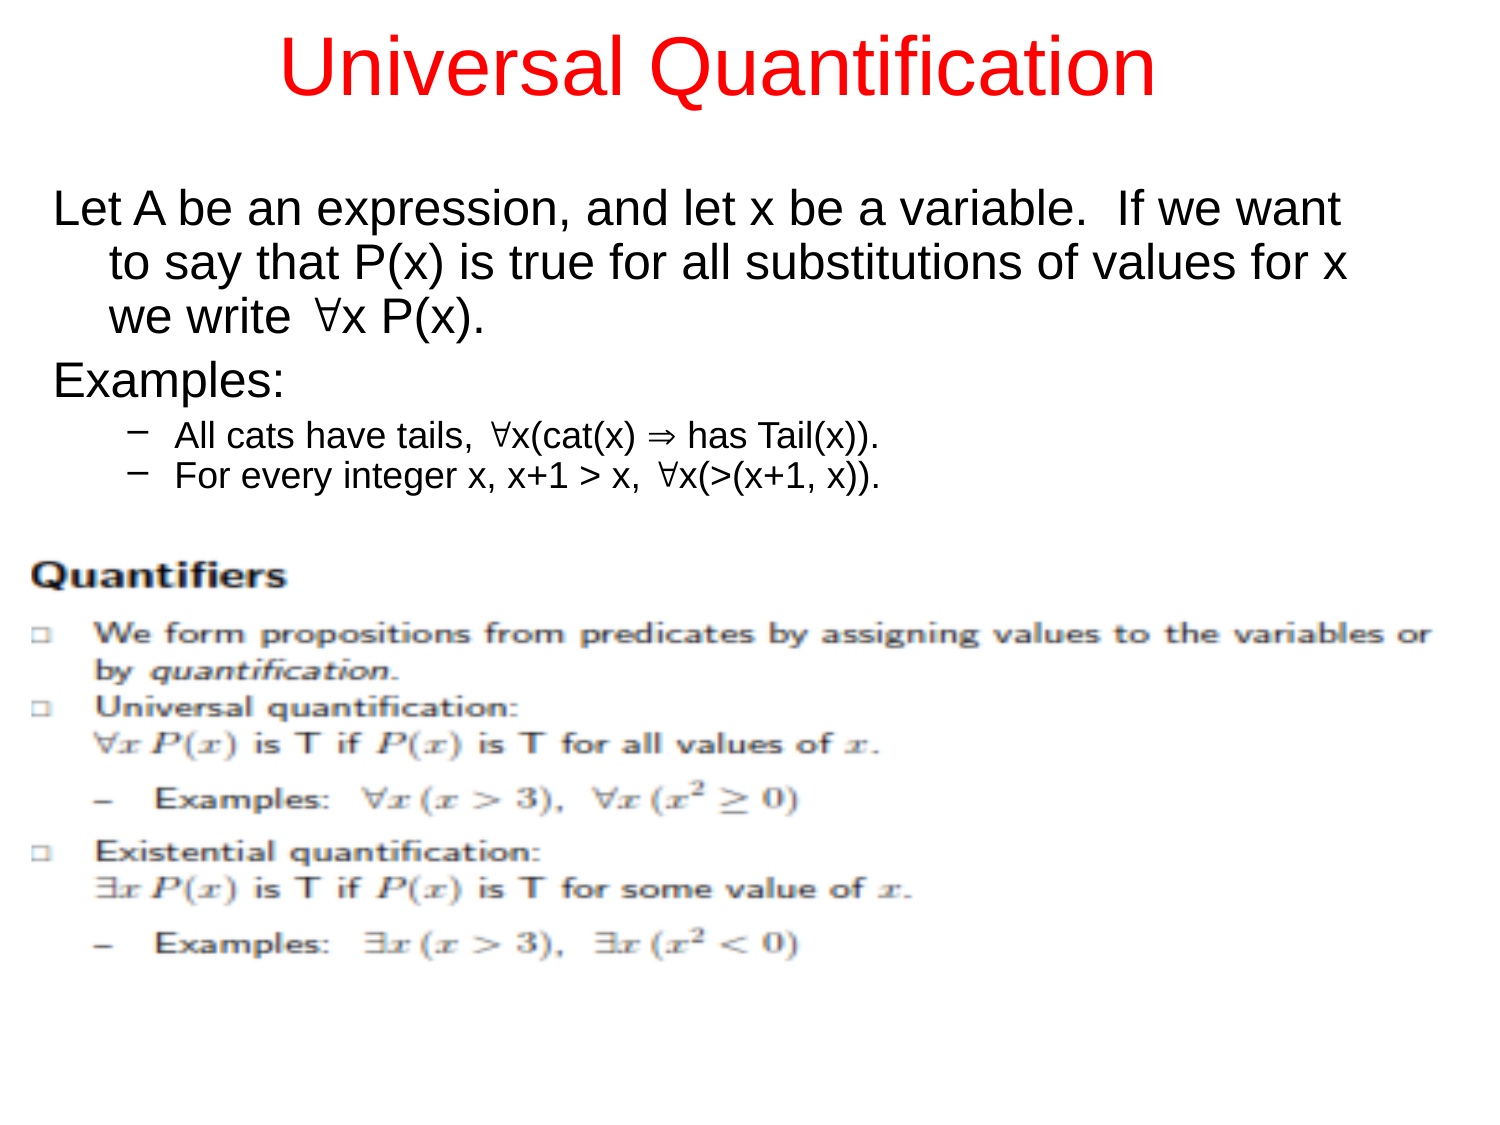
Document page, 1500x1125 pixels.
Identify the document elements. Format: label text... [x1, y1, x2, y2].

list Let A be an expression, and let x be a variable. If we want to say that P(x) is true for all substitutions of values for x we write x P(x). Examples: All cats have tails, x(cat(x)  has Tail(x)). For every integer x, x+1 > x, x(>(x+1, x)). [37, 174, 1376, 548]
title Universal Quantification [49, 24, 1388, 101]
picture [31, 549, 1442, 979]
